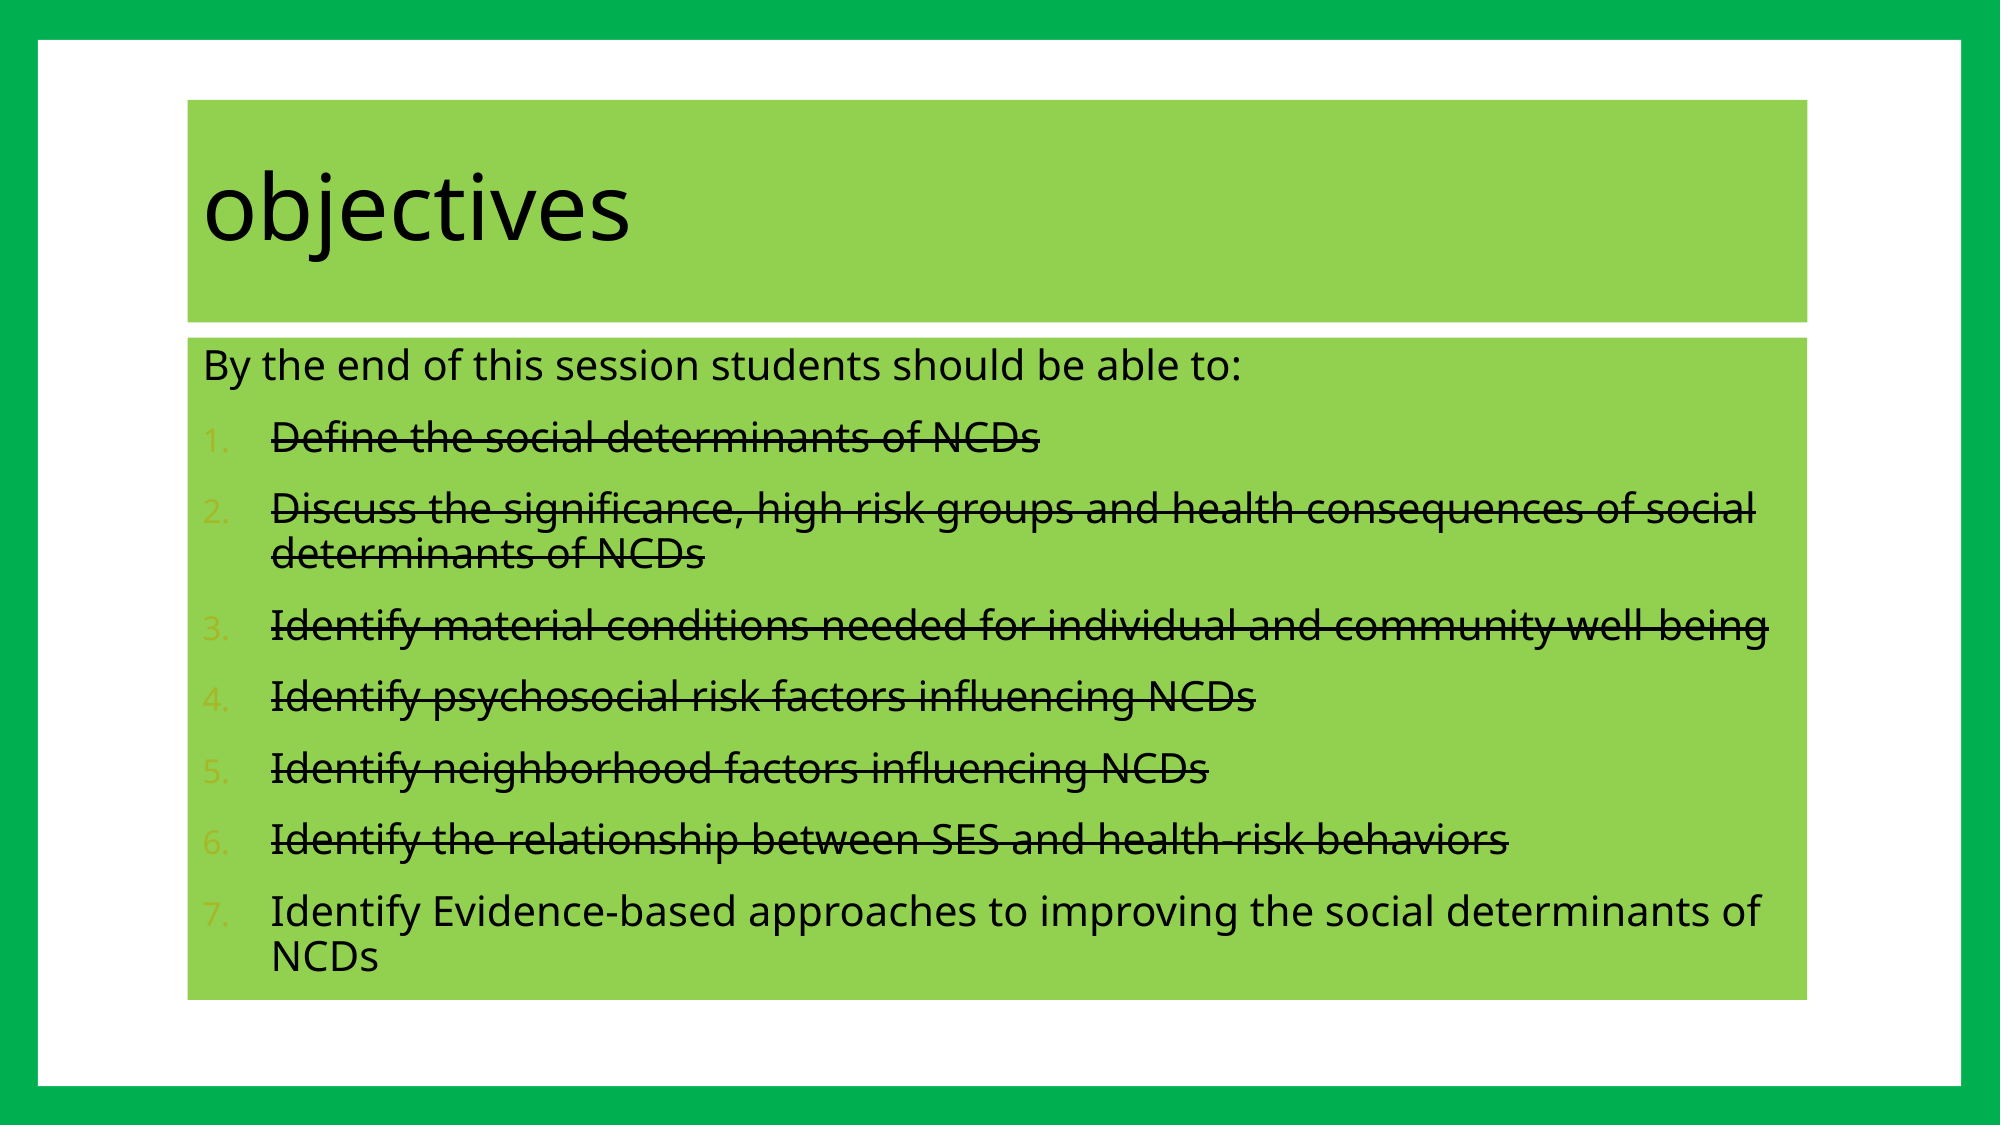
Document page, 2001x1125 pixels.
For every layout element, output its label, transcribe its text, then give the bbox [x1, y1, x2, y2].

list By the end of this session students should be able to: Define the social determinants of NCDs Discuss the significance, high risk groups and health consequences of social determinants of NCDs Identify material conditions needed for individual and community well-being Identify psychosocial risk factors influencing NCDs Identify neighborhood factors influencing NCDs Identify the relationship between SES and health-risk behaviors Identify Evidence-based approaches to improving the social determinants of NCDs [187, 337, 1808, 1000]
title objectives [187, 99, 1808, 323]
